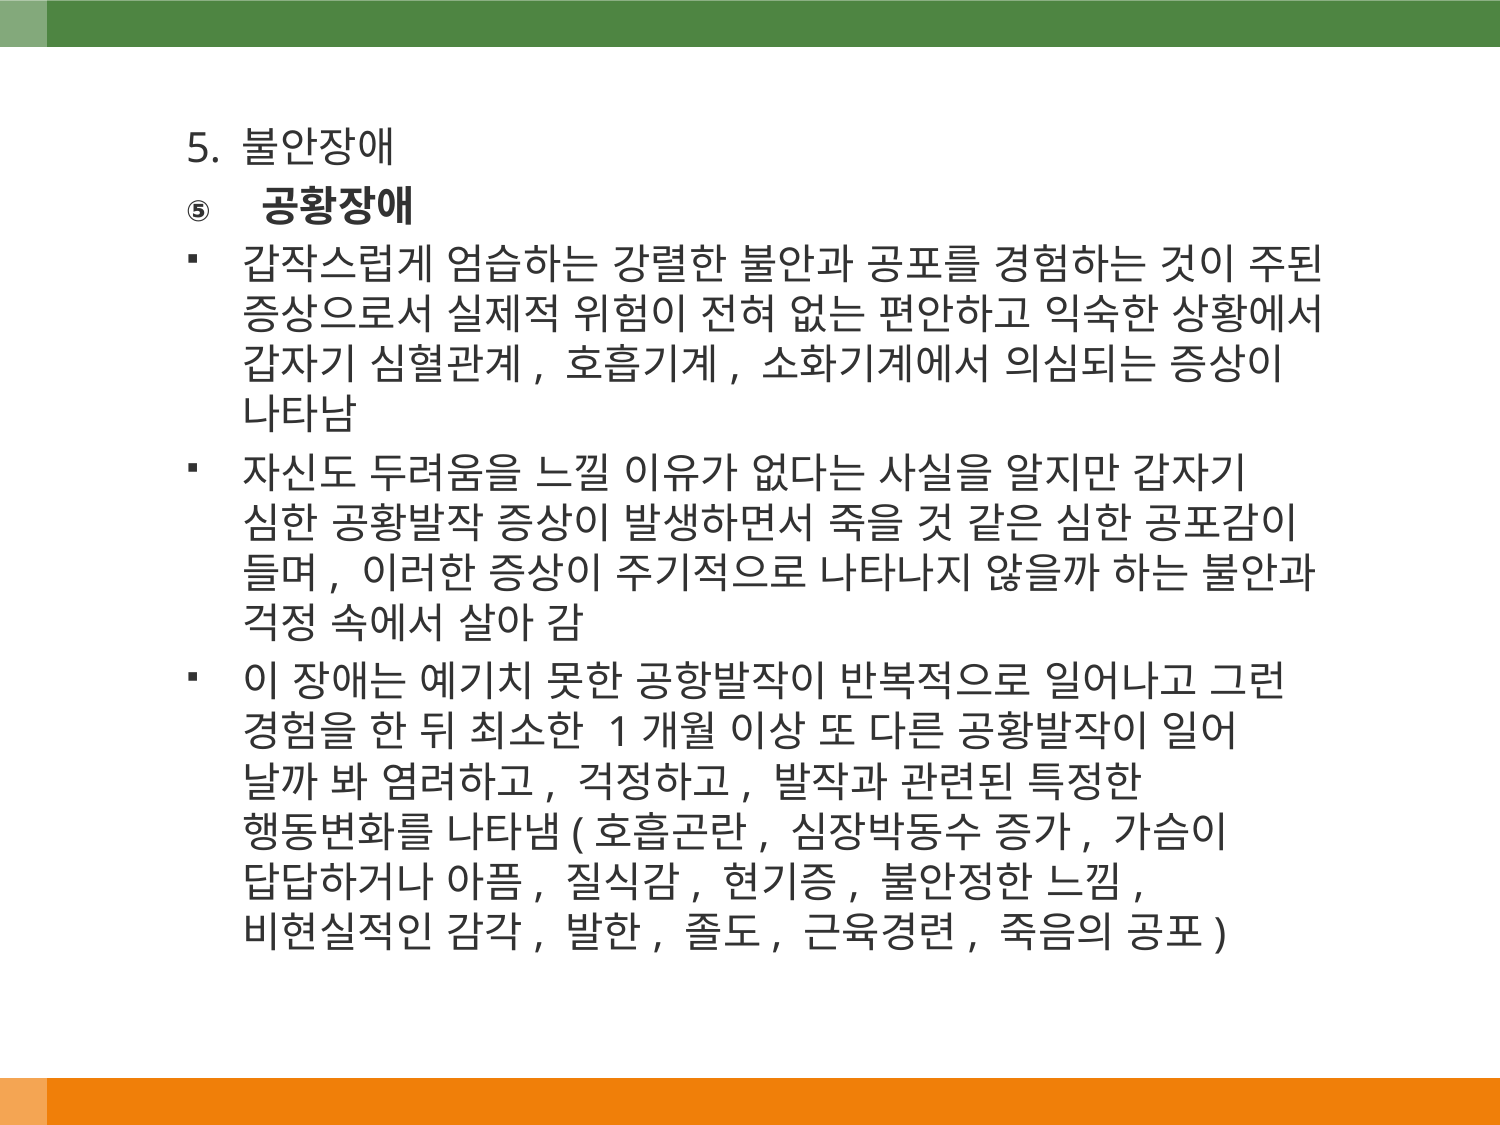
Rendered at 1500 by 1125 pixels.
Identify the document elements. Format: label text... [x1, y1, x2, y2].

list 5. 불안장애 공황장애 갑작스럽게 엄습하는 강렬한 불안과 공포를 경험하는 것이 주된 증상으로서 실제적 위험이 전혀 없는 편안하고 익숙한 상황에서 갑자기 심혈관계, 호흡기계, 소화기계에서 의심되는 증상이 나타남 자신도 두려움을 느낄 이유가 없다는 사실을 알지만 갑자기 심한 공황발작 증상이 발생하면서 죽을 것 같은 심한 공포감이 들며, 이러한 증상이 주기적으로 나타나지 않을까 하는 불안과 걱정 속에서 살아 감 이 장애는 예기치 못한 공항발작이 반복적으로 일어나고 그런 경험을 한 뒤 최소한 1개월 이상 또 다른 공황발작이 일어 날까 봐 염려하고, 걱정하고, 발작과 관련된 특정한 행동변화를 나타냄(호흡곤란, 심장박동수 증가, 가슴이 답답하거나 아픔, 질식감, 현기증, 불안정한 느낌, 비현실적인 감각, 발한, 졸도, 근육경련, 죽음의 공포) [171, 113, 1341, 1094]
